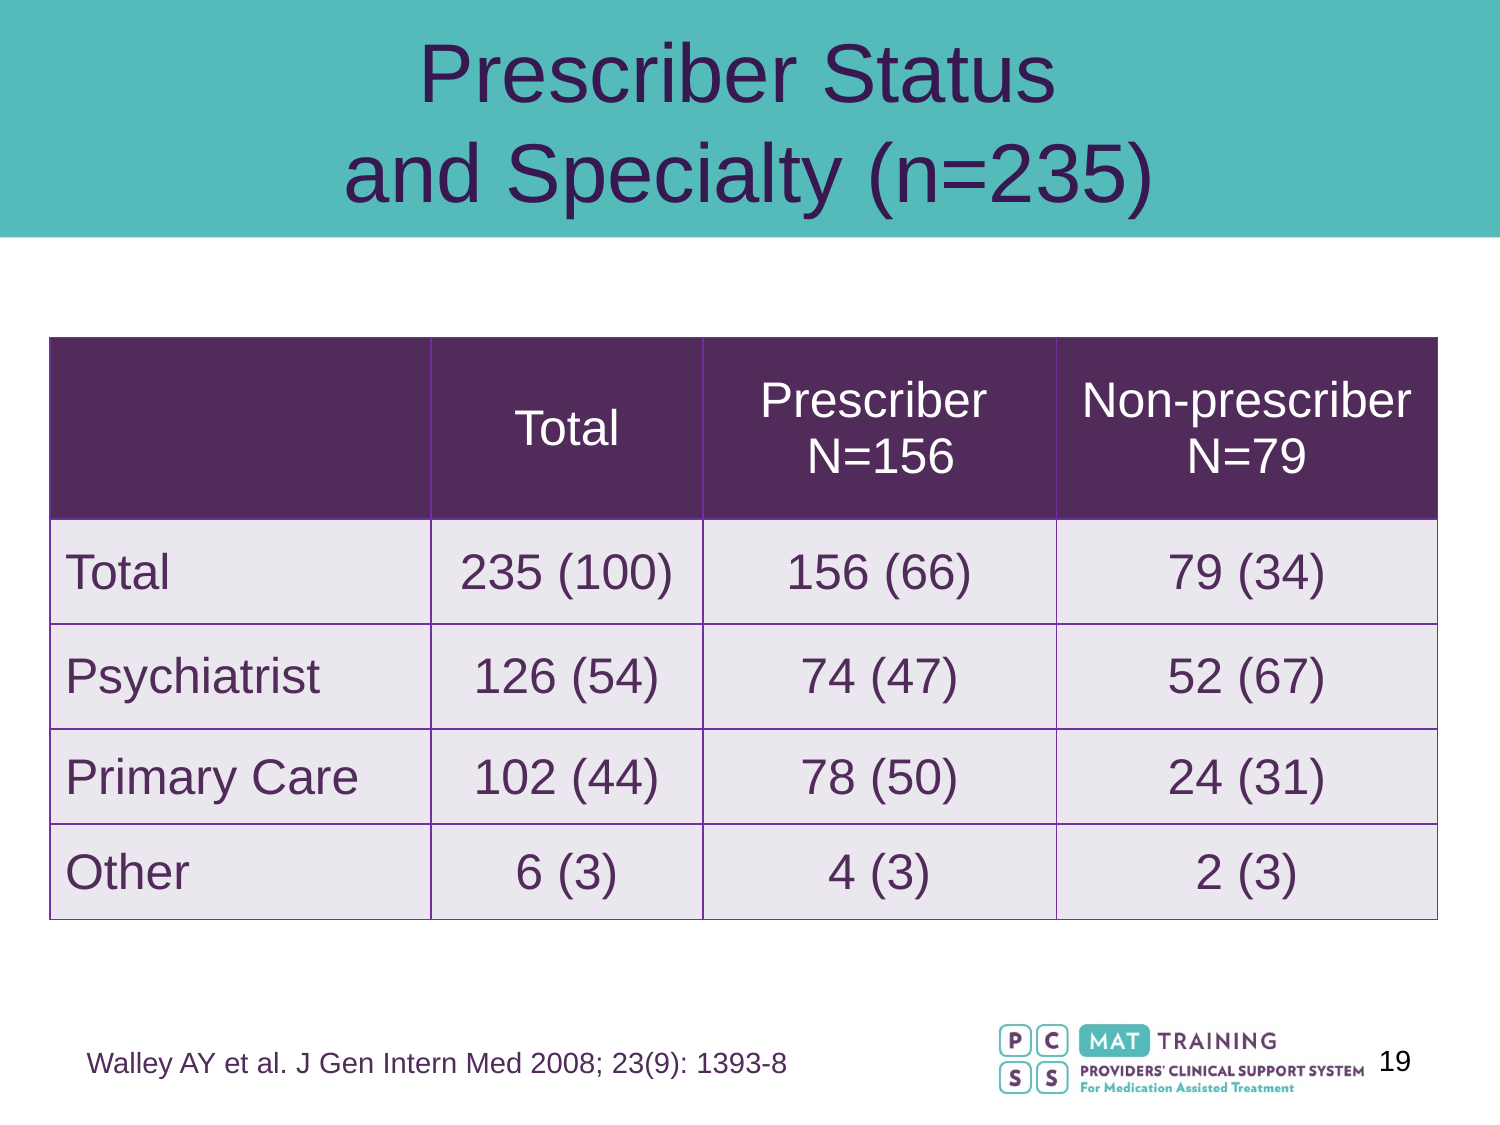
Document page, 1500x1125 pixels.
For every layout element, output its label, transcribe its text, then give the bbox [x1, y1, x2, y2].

table_cell 78 (50) [704, 730, 1056, 823]
table_header [51, 338, 430, 518]
table_cell Total [51, 520, 430, 623]
table_cell 4 (3) [704, 825, 1056, 919]
table_cell 2 (3) [1057, 825, 1437, 919]
table_cell 126 (54) [432, 625, 702, 728]
table_header Non-prescriber N=79 [1057, 338, 1437, 518]
table_cell 102 (44) [432, 730, 702, 823]
text_box Prescriber Status and Specialty (n=235) [0, 0, 1500, 238]
table_cell 79 (34) [1057, 520, 1437, 623]
table_cell Other [51, 825, 430, 919]
picture [987, 1012, 1387, 1105]
table_cell 24 (31) [1057, 730, 1437, 823]
table_cell Psychiatrist [51, 625, 430, 728]
text_box Walley AY et al. J Gen Intern Med 2008; 23(9): 1393-8 [24, 1037, 850, 1088]
table_header Prescriber N=156 [704, 338, 1056, 518]
table_cell 52 (67) [1057, 625, 1437, 728]
table_cell 235 (100) [432, 520, 702, 623]
table_cell 74 (47) [704, 625, 1056, 728]
table_cell 156 (66) [704, 520, 1056, 623]
table_header Total [432, 338, 702, 518]
table_cell Primary Care [51, 730, 430, 823]
table_cell 6 (3) [432, 825, 702, 919]
